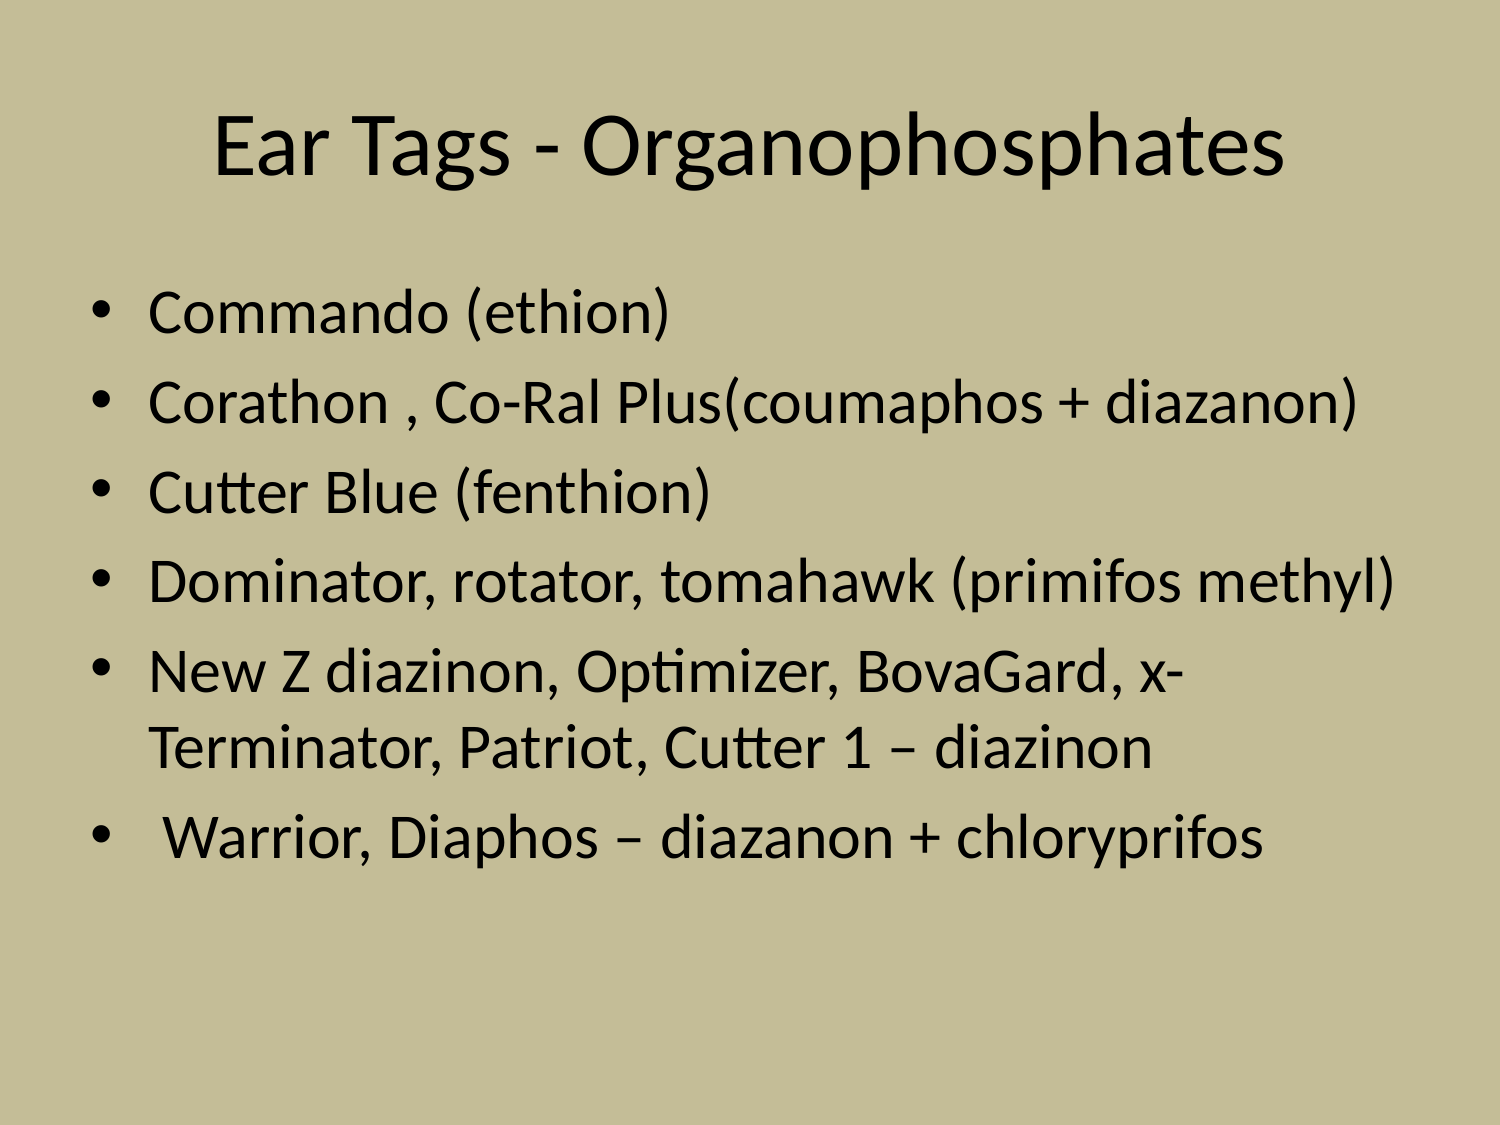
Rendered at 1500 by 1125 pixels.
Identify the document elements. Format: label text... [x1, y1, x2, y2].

title Ear Tags - Organophosphates [75, 45, 1425, 233]
list Commando (ethion) Corathon , Co-Ral Plus(coumaphos + diazanon) Cutter Blue (fenthion) Dominator, rotator, tomahawk (primifos methyl) New Z diazinon, Optimizer, BovaGard, x-Terminator, Patriot, Cutter 1 – diazinon Warrior, Diaphos – diazanon + chloryprifos [75, 262, 1425, 1005]
